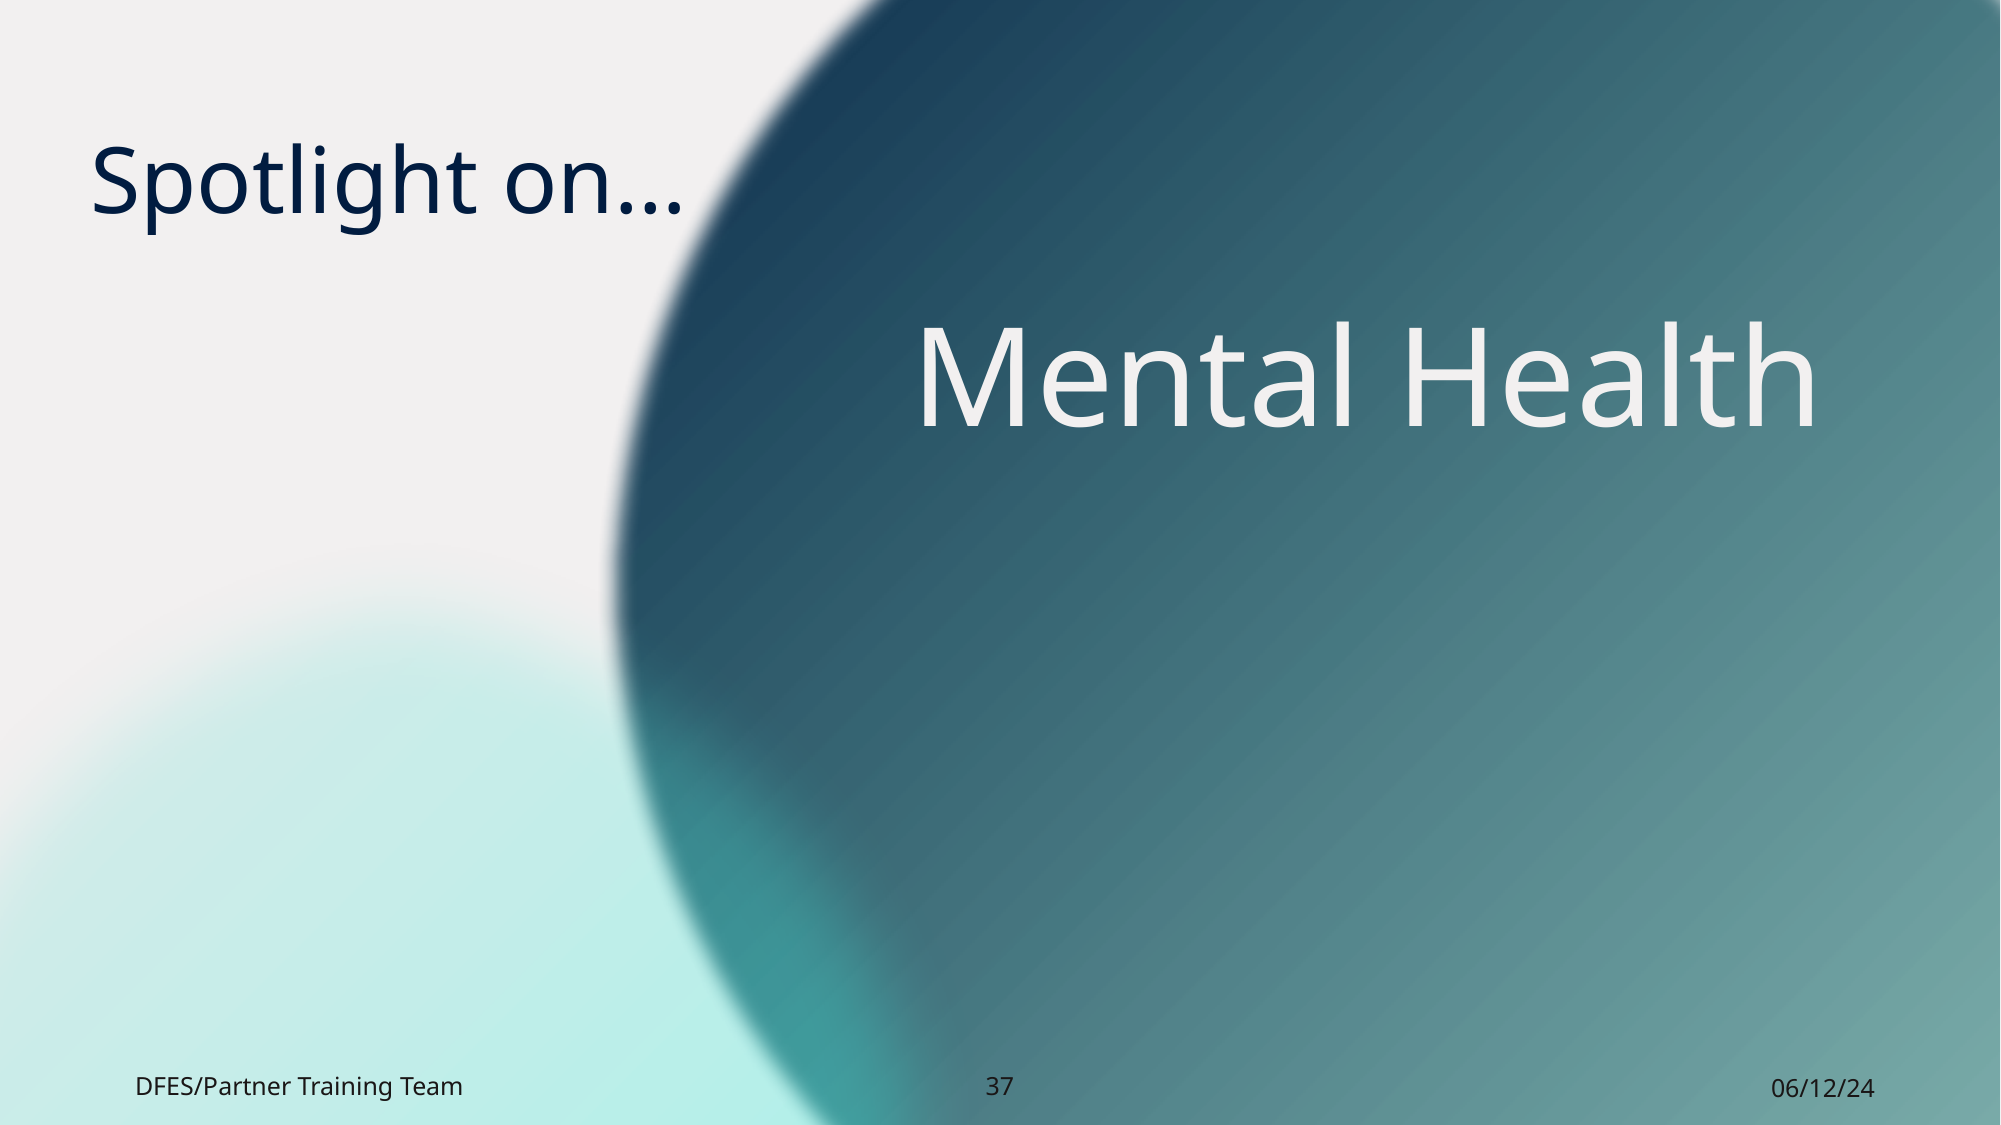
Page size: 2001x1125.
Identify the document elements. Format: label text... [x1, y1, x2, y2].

list Mental Health [896, 299, 1937, 1006]
title Spotlight on… [75, 75, 757, 293]
footer DFES/Partner Training Team [120, 1057, 716, 1118]
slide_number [1515, 1057, 1890, 1118]
slide_number 37 [774, 1057, 1225, 1118]
